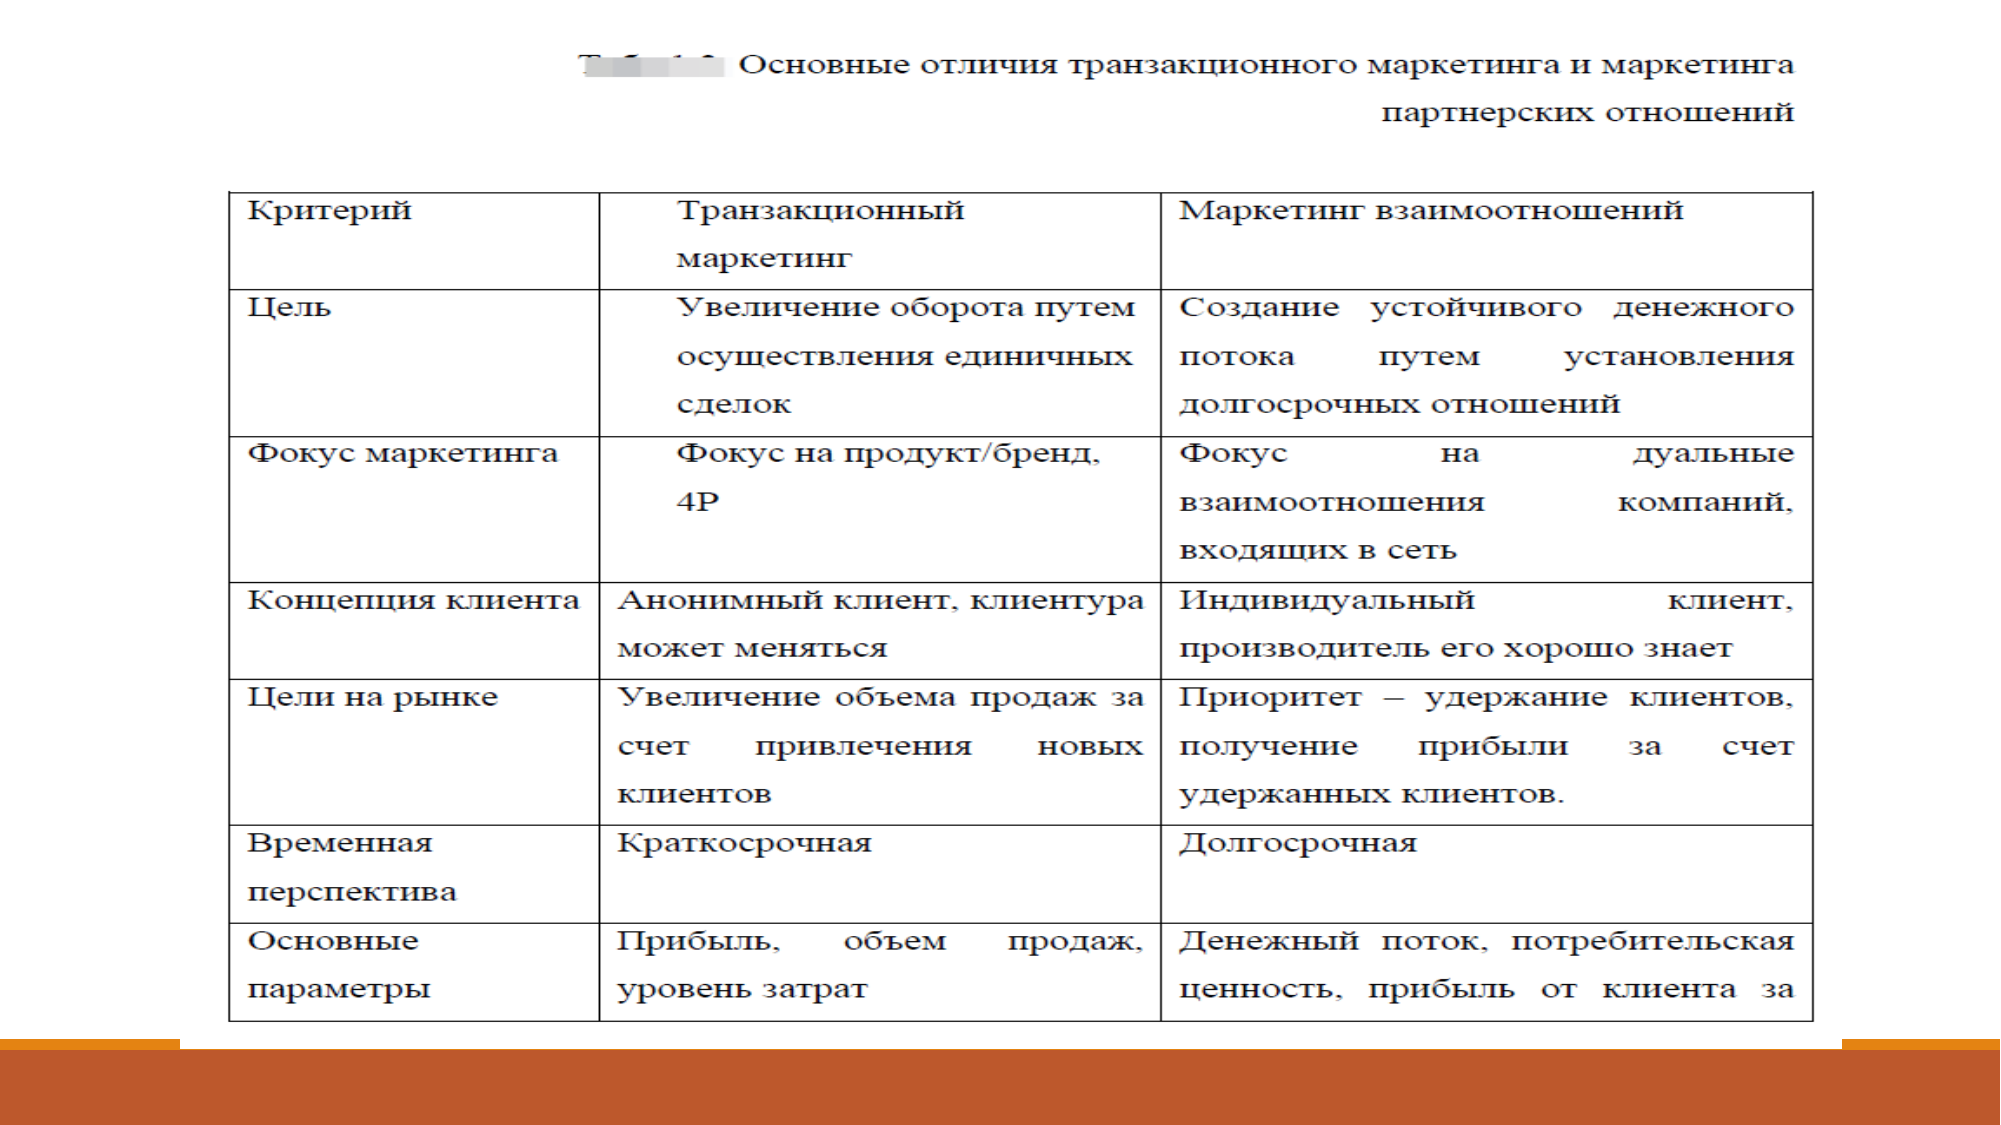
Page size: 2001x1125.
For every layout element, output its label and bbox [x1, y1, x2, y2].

list [179, 33, 1842, 1049]
